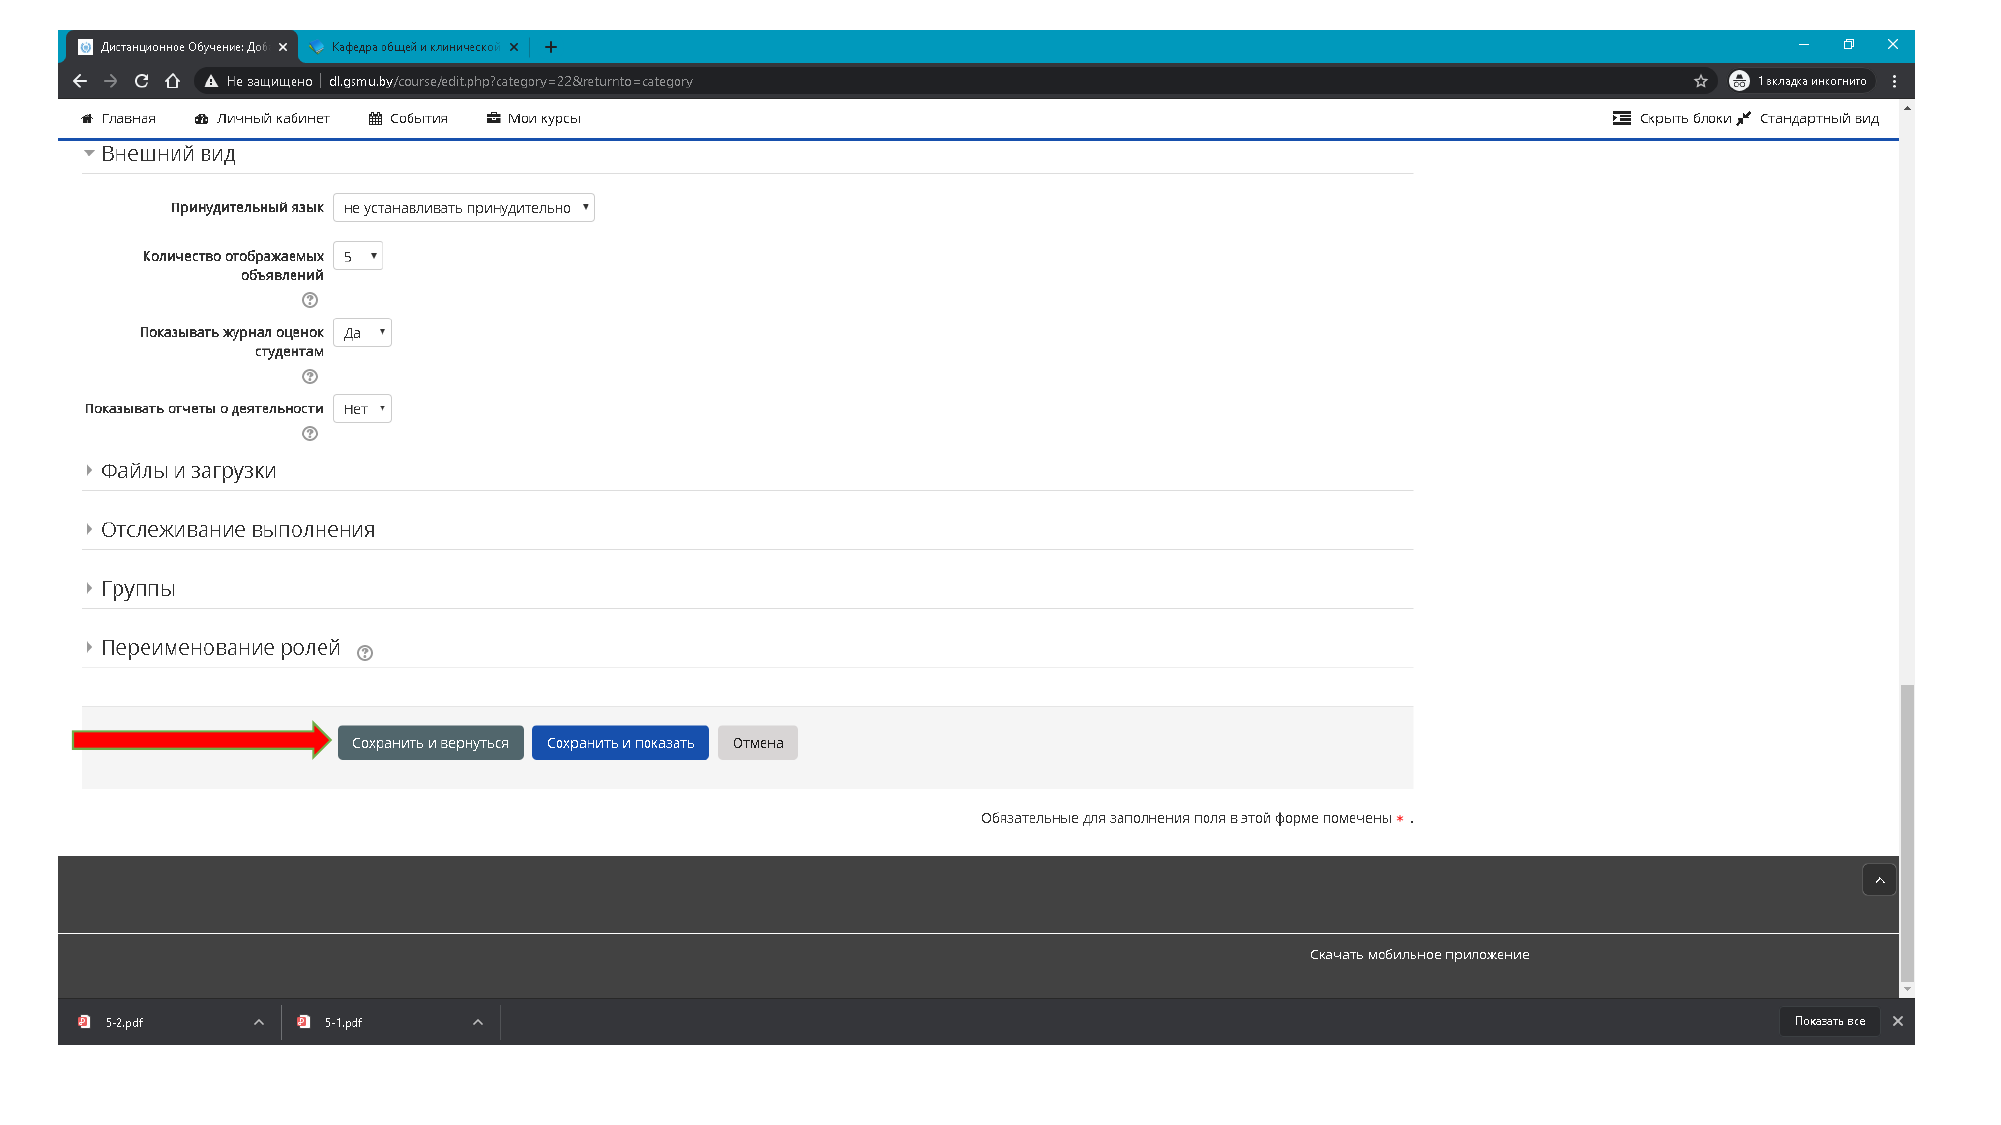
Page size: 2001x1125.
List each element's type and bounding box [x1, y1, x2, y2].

list [58, 30, 1915, 1045]
